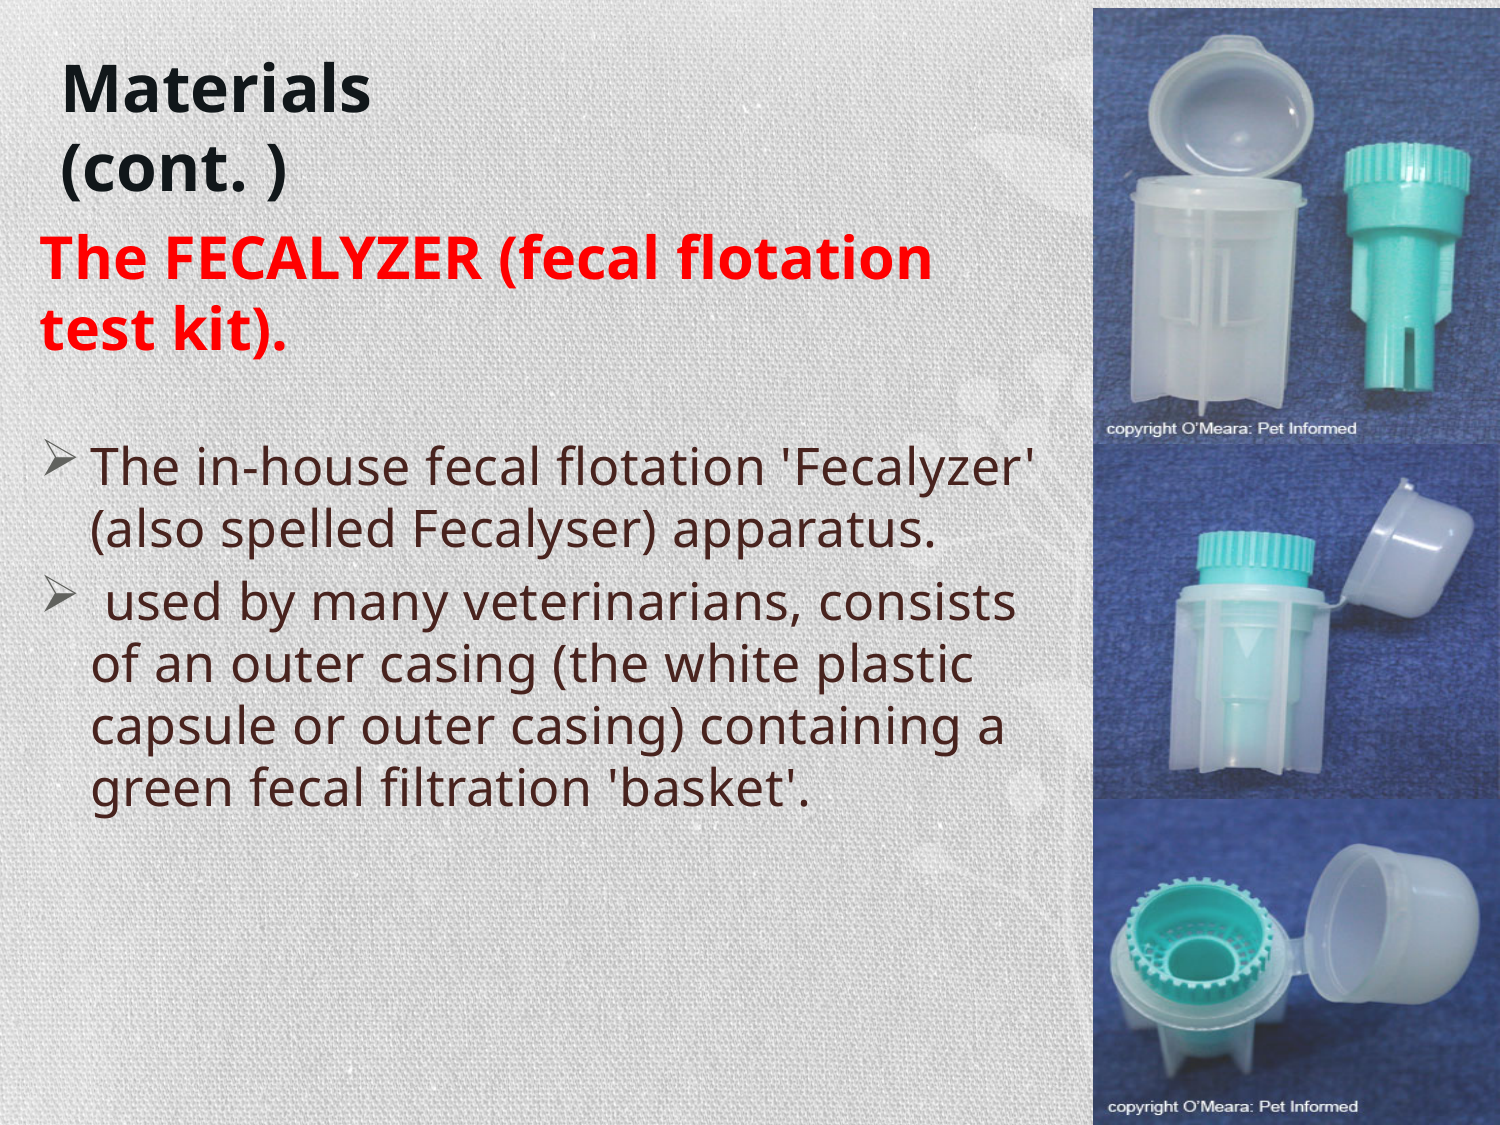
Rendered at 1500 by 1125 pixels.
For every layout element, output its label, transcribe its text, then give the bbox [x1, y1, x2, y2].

list The FECALYZER (fecal flotation test kit). The in-house fecal flotation 'Fecalyzer' (also spelled Fecalyser) apparatus. used by many veterinarians, consists of an outer casing (the white plastic capsule or outer casing) containing a green fecal filtration 'basket'. [24, 212, 1063, 1023]
title Materials (cont. ) [45, 37, 1092, 213]
picture [1093, 8, 1500, 1125]
